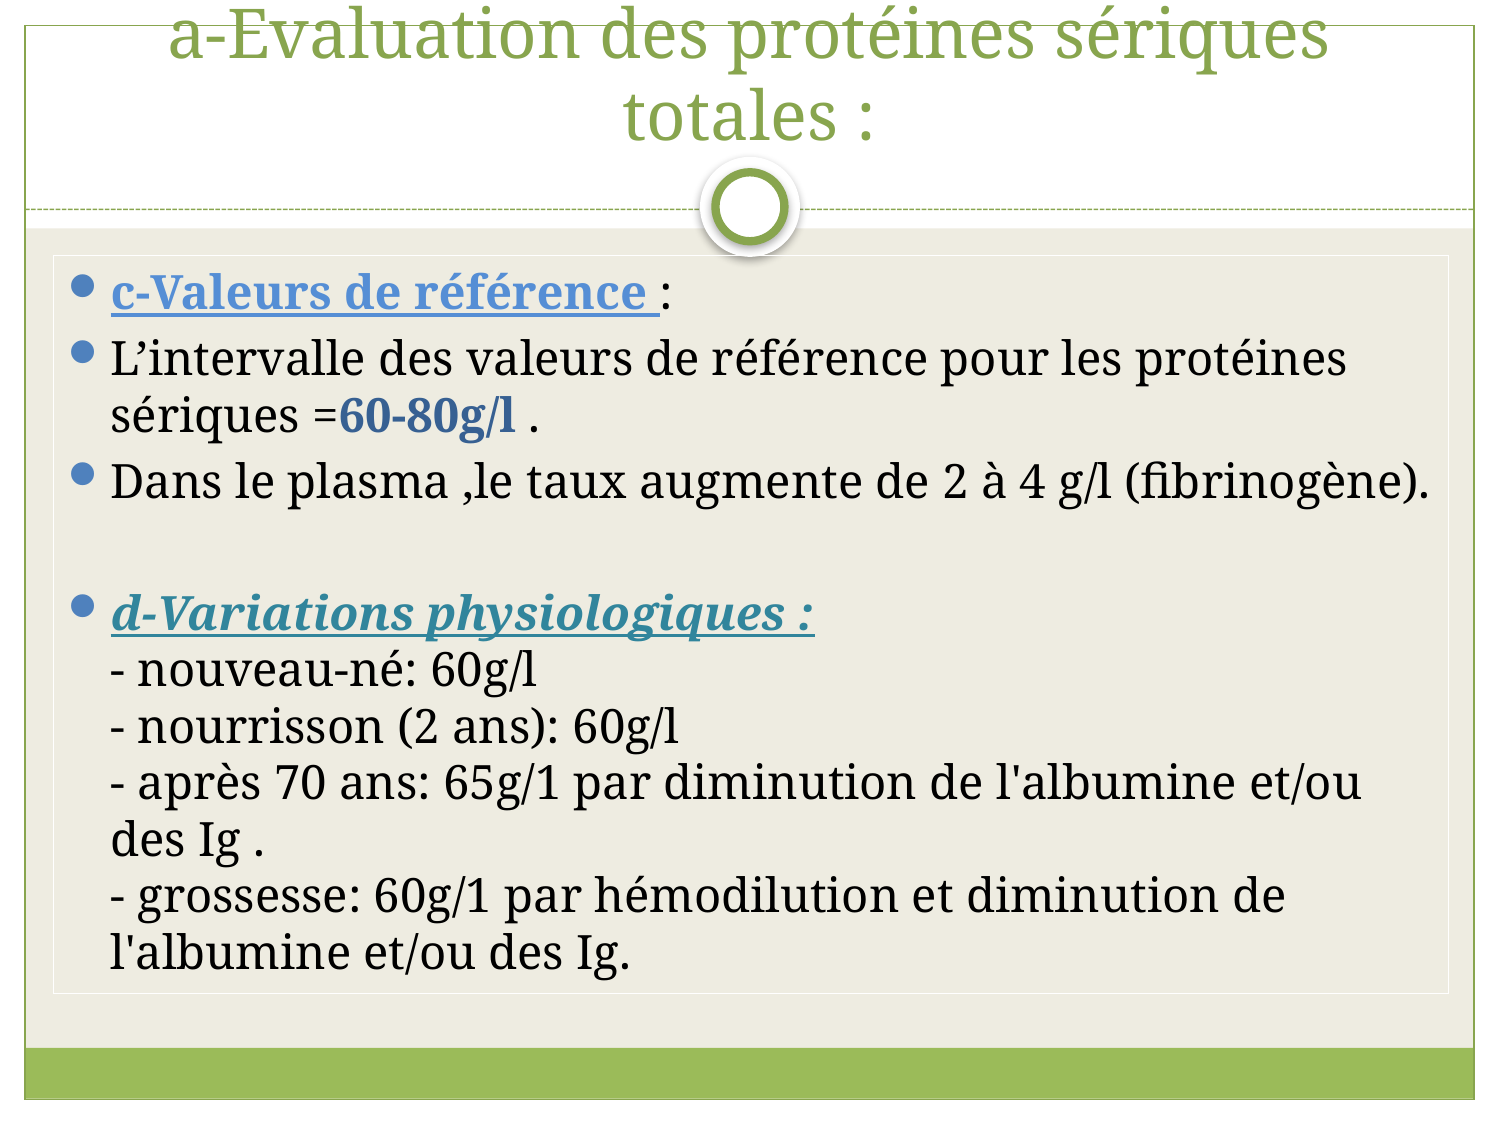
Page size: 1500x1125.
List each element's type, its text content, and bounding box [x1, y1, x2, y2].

title a-Evaluation des protéines sériques totales : [49, 37, 1450, 162]
list c-Valeurs de référence : L’intervalle des valeurs de référence pour les protéines sériques =60-80g/l . Dans le plasma ,le taux augmente de 2 à 4 g/l (fibrinogène). d-Variations physiologiques : - nouveau-né: 60g/l - nourrisson (2 ans): 60g/l - après 70 ans: 65g/1 par diminution de l'albumine et/ou des Ig . - grossesse: 60g/1 par hémodilution et diminution de l'albumine et/ou des Ig. [53, 255, 1449, 994]
